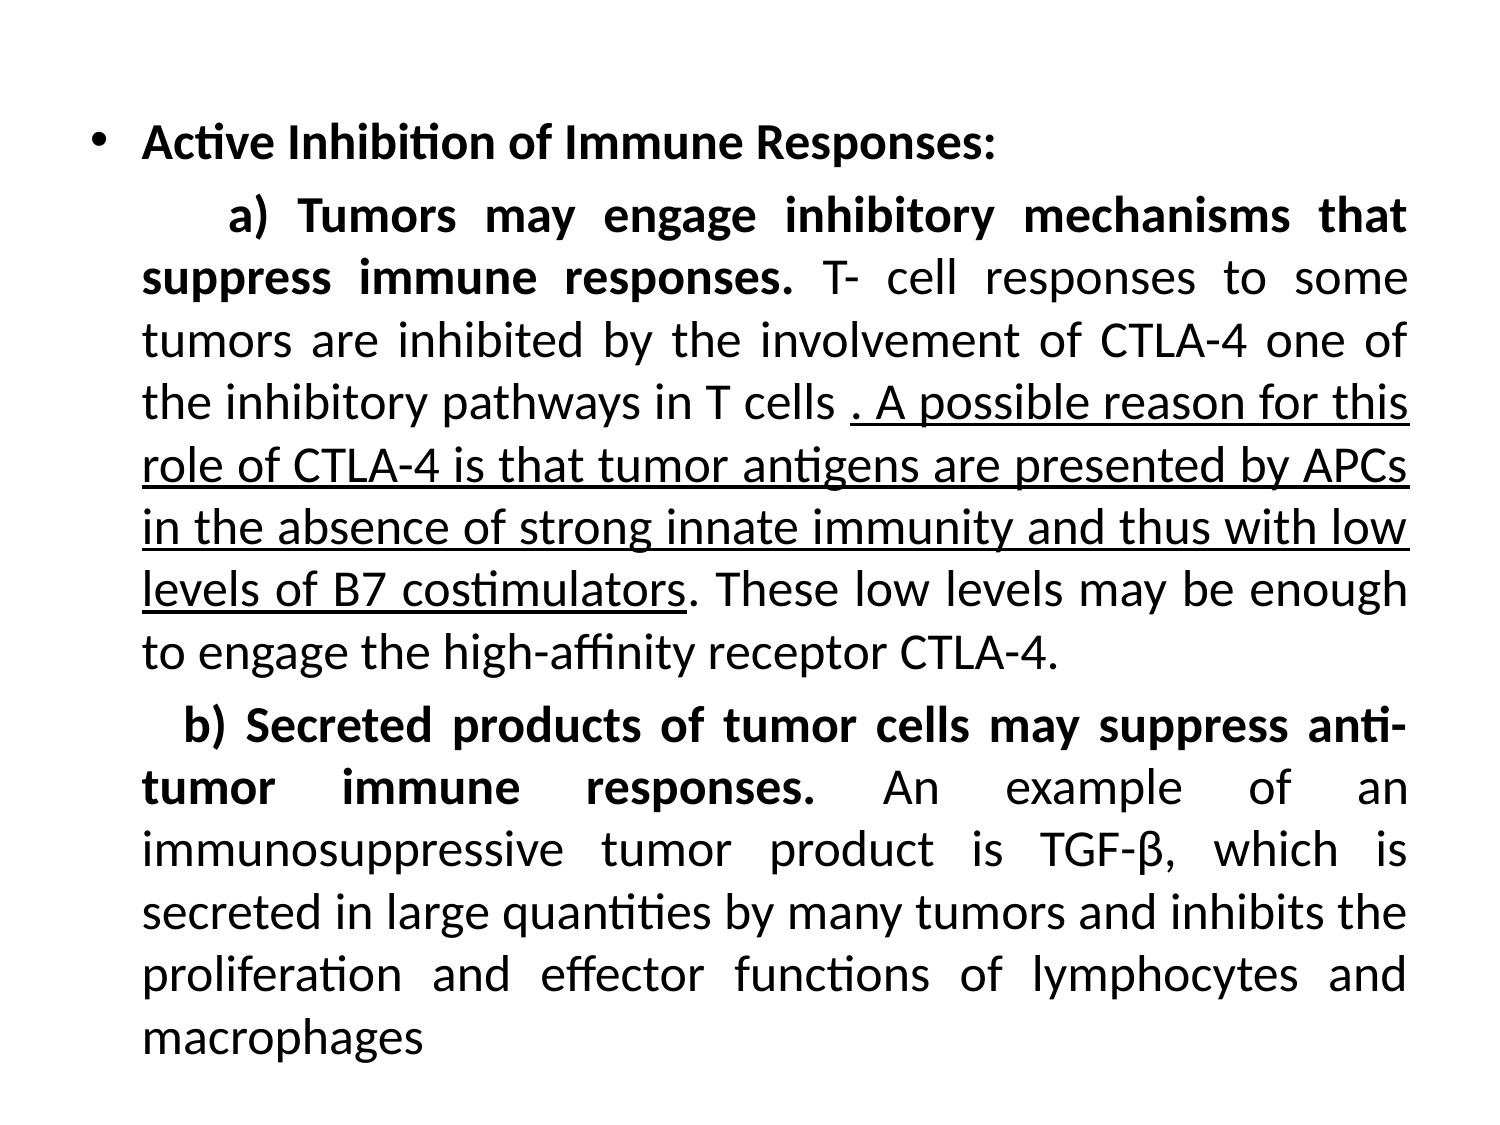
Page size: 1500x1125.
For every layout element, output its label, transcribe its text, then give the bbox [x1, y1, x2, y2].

list Active Inhibition of Immune Responses: a) Tumors may engage inhibitory mechanisms that suppress immune responses. T- cell responses to some tumors are inhibited by the involvement of CTLA-4 one of the inhibitory pathways in T cells . A possible reason for this role of CTLA-4 is that tumor antigens are presented by APCs in the absence of strong innate immunity and thus with low levels of B7 costimulators. These low levels may be enough to engage the high-affinity receptor CTLA-4. b) Secreted products of tumor cells may suppress anti-tumor immune responses. An example of an immunosuppressive tumor product is TGF-β, which is secreted in large quantities by many tumors and inhibits the proliferation and effector functions of lymphocytes and macrophages [75, 99, 1425, 1075]
